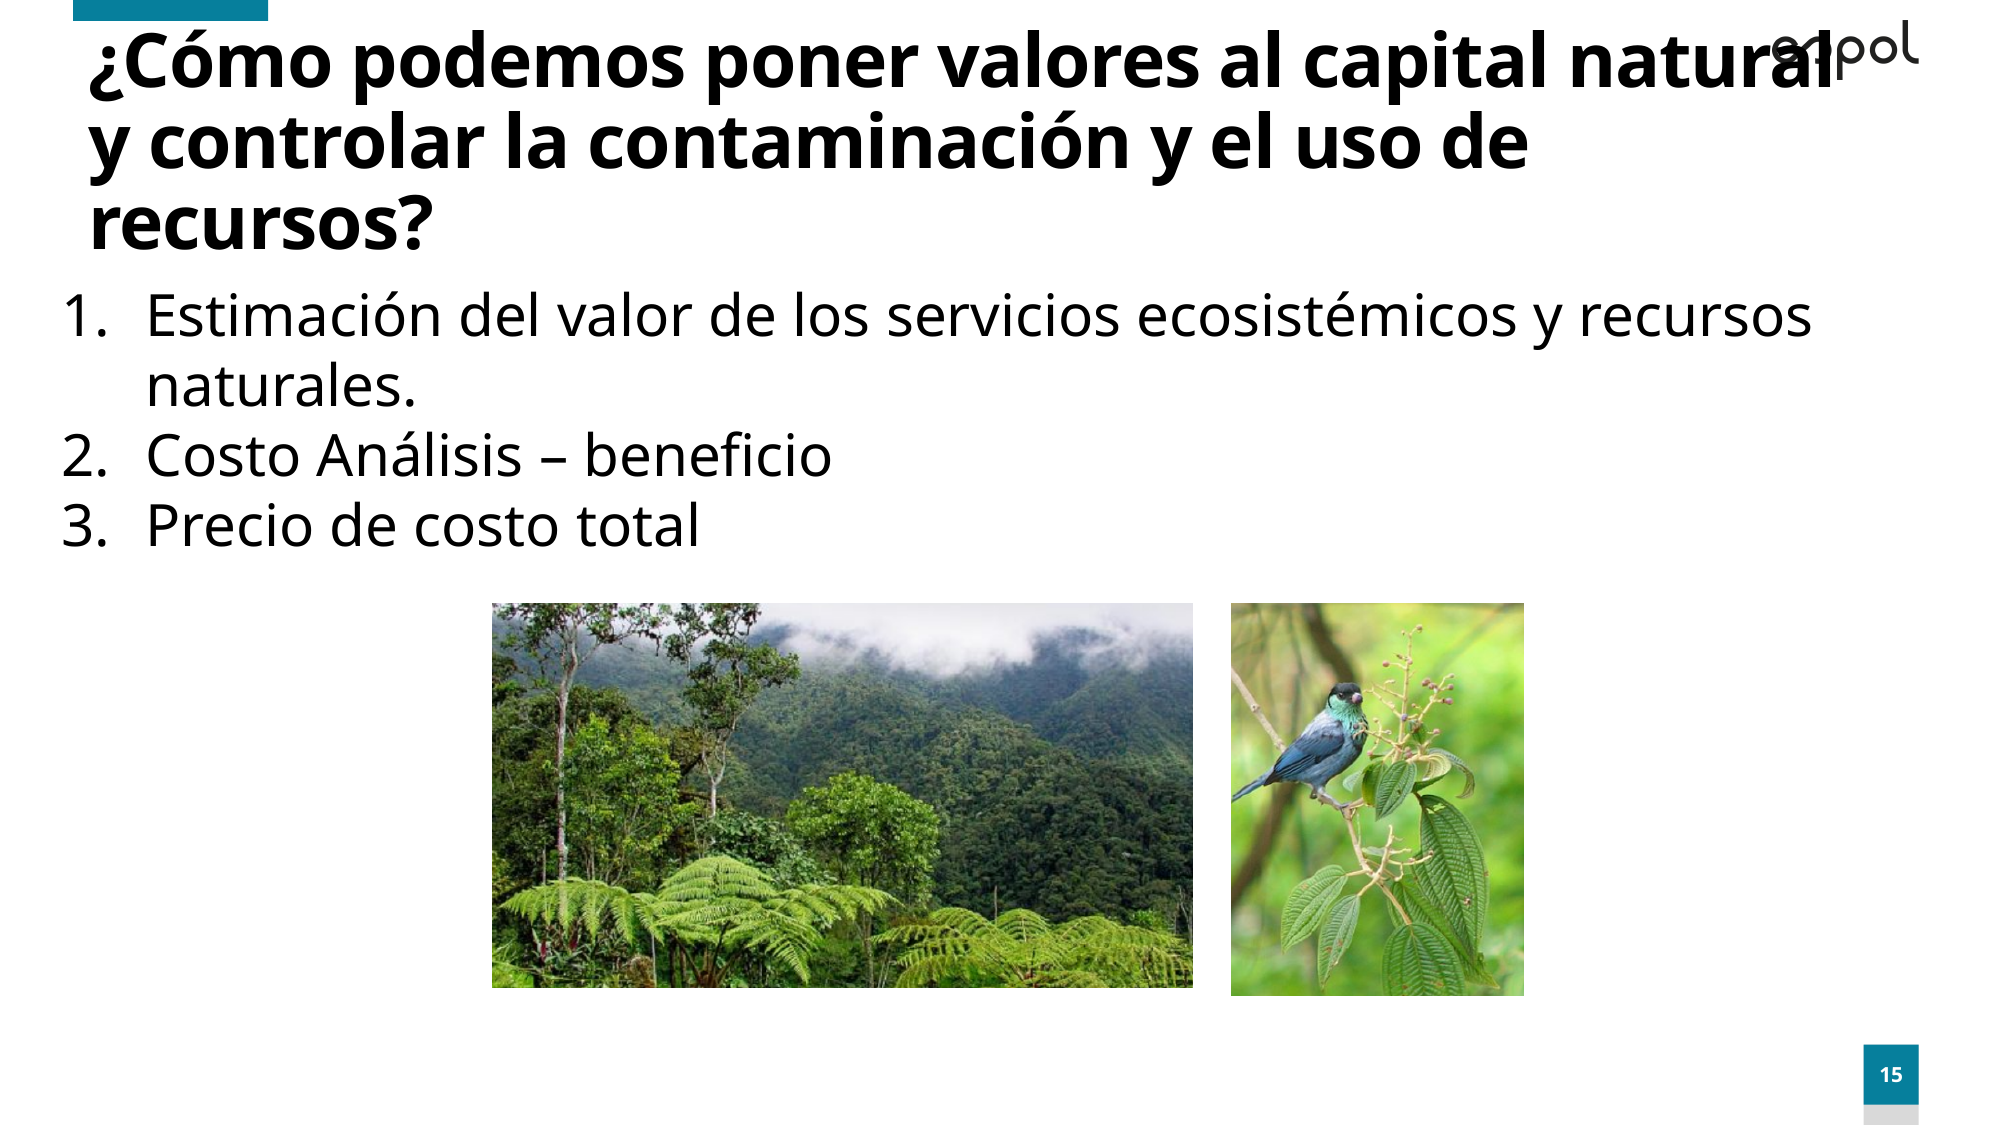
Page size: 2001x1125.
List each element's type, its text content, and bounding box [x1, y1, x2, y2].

text_box Estimación del valor de los servicios ecosistémicos y recursos naturales. Costo Análisis – beneficio Precio de costo total [46, 271, 1832, 706]
picture [492, 603, 1193, 989]
text_box ¿Cómo podemos poner valores al capital natural y controlar la contaminación y el uso de recursos? [73, 15, 1907, 274]
picture [1907, 20, 1919, 80]
picture [1231, 603, 1524, 996]
